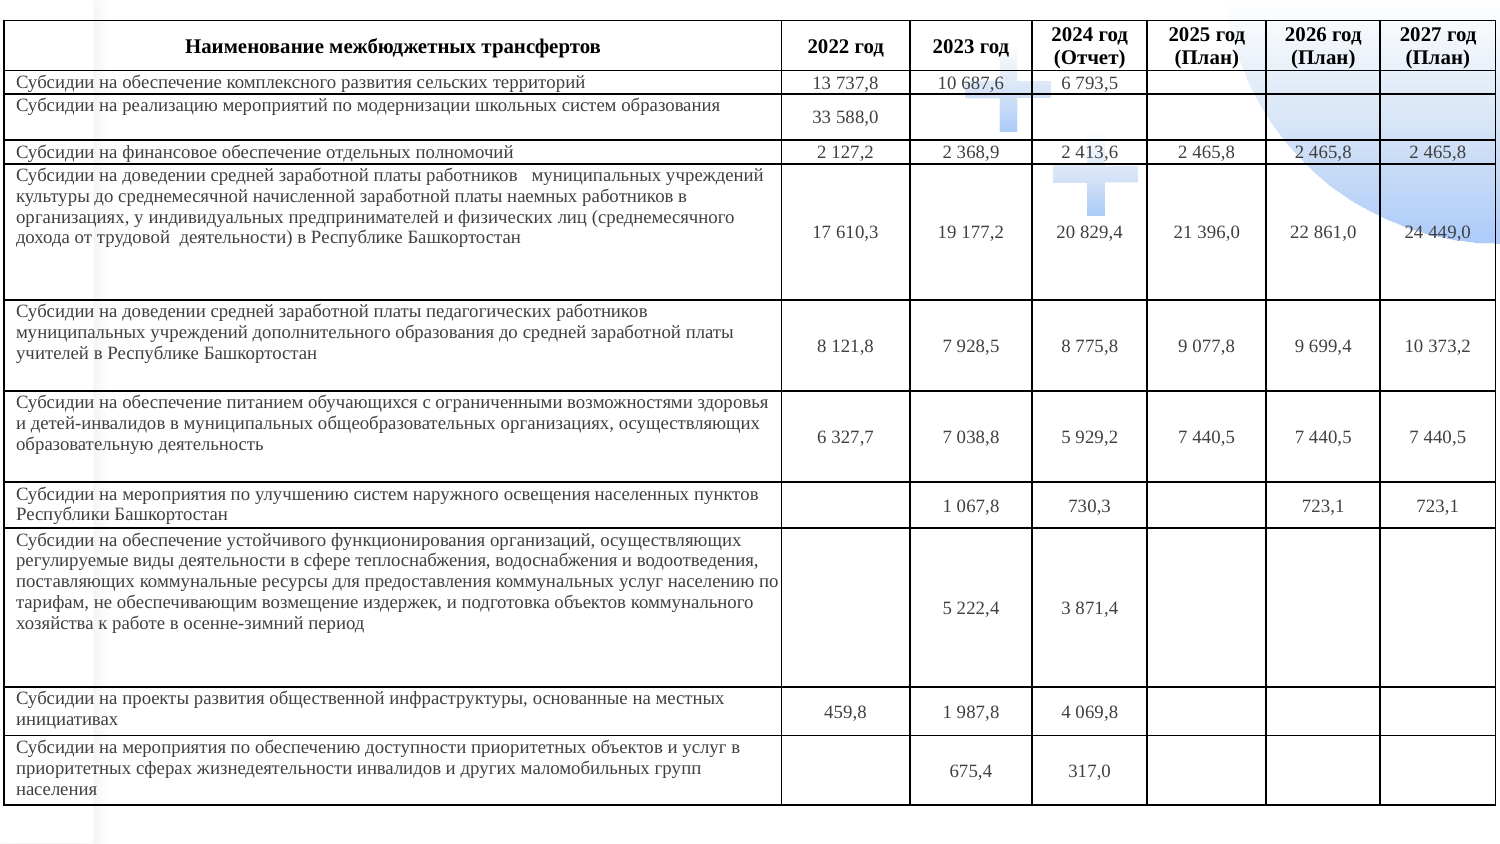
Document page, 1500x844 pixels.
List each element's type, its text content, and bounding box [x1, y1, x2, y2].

table_cell 7 440,5 [1148, 392, 1265, 481]
table_cell 7 440,5 [1381, 392, 1495, 481]
table_cell 17 610,3 [782, 165, 909, 299]
table_cell Субсидии на реализацию мероприятий по модернизации школьных систем образования [5, 95, 781, 139]
table_cell 9 699,4 [1267, 301, 1379, 390]
table_cell [1267, 71, 1379, 93]
table_cell Субсидии на финансовое обеспечение отдельных полномочий [5, 141, 781, 163]
table_cell [1267, 95, 1379, 139]
table_cell 2 413,6 [1033, 141, 1146, 163]
table_cell [1148, 529, 1265, 686]
table_cell 13 737,8 [782, 71, 909, 93]
table_cell Субсидии на мероприятия по улучшению систем наружного освещения населенных пунктов Республики Башкортостан [5, 483, 781, 527]
table_cell [782, 529, 909, 686]
table_cell 2 465,8 [1148, 141, 1265, 163]
table_header 2025 год (План) [1148, 21, 1265, 70]
table_cell [1381, 95, 1495, 139]
table_cell 723,1 [1267, 483, 1379, 527]
table_cell [1381, 736, 1495, 804]
table_cell [1148, 95, 1265, 139]
table_cell 22 861,0 [1267, 165, 1379, 299]
table_cell 33 588,0 [782, 95, 909, 139]
table_cell [1381, 529, 1495, 686]
table_cell [782, 483, 909, 527]
table_cell [1267, 736, 1379, 804]
table_cell 1 987,8 [911, 688, 1031, 735]
table_cell 4 069,8 [1033, 688, 1146, 735]
table_cell 10 687,6 [911, 71, 1031, 93]
table_header Наименование межбюджетных трансфертов [5, 21, 781, 70]
table_cell 7 038,8 [911, 392, 1031, 481]
table_cell 9 077,8 [1148, 301, 1265, 390]
table_cell [1148, 483, 1265, 527]
table_cell 10 373,2 [1381, 301, 1495, 390]
table_cell [1267, 529, 1379, 686]
table_cell 675,4 [911, 736, 1031, 804]
table_cell 6 793,5 [1033, 71, 1146, 93]
table_cell [911, 95, 1031, 139]
table_cell 3 871,4 [1033, 529, 1146, 686]
table_cell [1381, 71, 1495, 93]
table_cell 2 465,8 [1381, 141, 1495, 163]
table_cell 317,0 [1033, 736, 1146, 804]
table_header 2022 год [782, 21, 909, 70]
table_cell 2 127,2 [782, 141, 909, 163]
table_header 2026 год (План) [1267, 21, 1379, 70]
table_cell 5 929,2 [1033, 392, 1146, 481]
table_cell [1148, 688, 1265, 735]
table_cell 1 067,8 [911, 483, 1031, 527]
table_cell 723,1 [1381, 483, 1495, 527]
table_cell Субсидии на обеспечение питанием обучающихся с ограниченными возможностями здоровья и детей-инвалидов в муниципальных общеобразовательных организациях, осуществляющих образовательную деятельность [5, 392, 781, 481]
table_cell 8 121,8 [782, 301, 909, 390]
table_cell 20 829,4 [1033, 165, 1146, 299]
table_cell Субсидии на доведении средней заработной платы работников муниципальных учреждений культуры до среднемесячной начисленной заработной платы наемных работников в организациях, у индивидуальных предпринимателей и физических лиц (среднемесячного дохода от трудовой деятельности) в Республике Башкортостан [5, 165, 781, 299]
table_cell [782, 736, 909, 804]
table_cell 2 465,8 [1267, 141, 1379, 163]
table_cell [1033, 95, 1146, 139]
table_cell [1381, 688, 1495, 735]
table_header 2023 год [911, 21, 1031, 70]
table_cell 459,8 [782, 688, 909, 735]
table_cell 24 449,0 [1381, 165, 1495, 299]
table_cell 730,3 [1033, 483, 1146, 527]
table_cell Субсидии на обеспечение комплексного развития сельских территорий [5, 71, 781, 93]
table_cell 6 327,7 [782, 392, 909, 481]
table_cell [1148, 71, 1265, 93]
table_cell 5 222,4 [911, 529, 1031, 686]
table_header 2024 год (Отчет) [1033, 21, 1146, 70]
table_cell 2 368,9 [911, 141, 1031, 163]
table_cell 19 177,2 [911, 165, 1031, 299]
table_cell 7 928,5 [911, 301, 1031, 390]
table_cell 7 440,5 [1267, 392, 1379, 481]
table_header 2027 год (План) [1381, 21, 1495, 70]
table_cell Субсидии на обеспечение устойчивого функционирования организаций, осуществляющих регулируемые виды деятельности в сфере теплоснабжения, водоснабжения и водоотведения, поставляющих коммунальные ресурсы для предоставления коммунальных услуг населению по тарифам, не обеспечивающим возмещение издержек, и подготовка объектов коммунального хозяйства к работе в осенне-зимний период [5, 529, 781, 686]
table_cell [1148, 736, 1265, 804]
table_cell 21 396,0 [1148, 165, 1265, 299]
table_cell Субсидии на доведении средней заработной платы педагогических работников муниципальных учреждений дополнительного образования до средней заработной платы учителей в Республике Башкортостан [5, 301, 781, 390]
table_cell [1267, 688, 1379, 735]
table_cell Субсидии на проекты развития общественной инфраструктуры, основанные на местных инициативах [5, 688, 781, 735]
table_cell Субсидии на мероприятия по обеспечению доступности приоритетных объектов и услуг в приоритетных сферах жизнедеятельности инвалидов и других маломобильных групп населения [5, 736, 781, 804]
table_cell 8 775,8 [1033, 301, 1146, 390]
